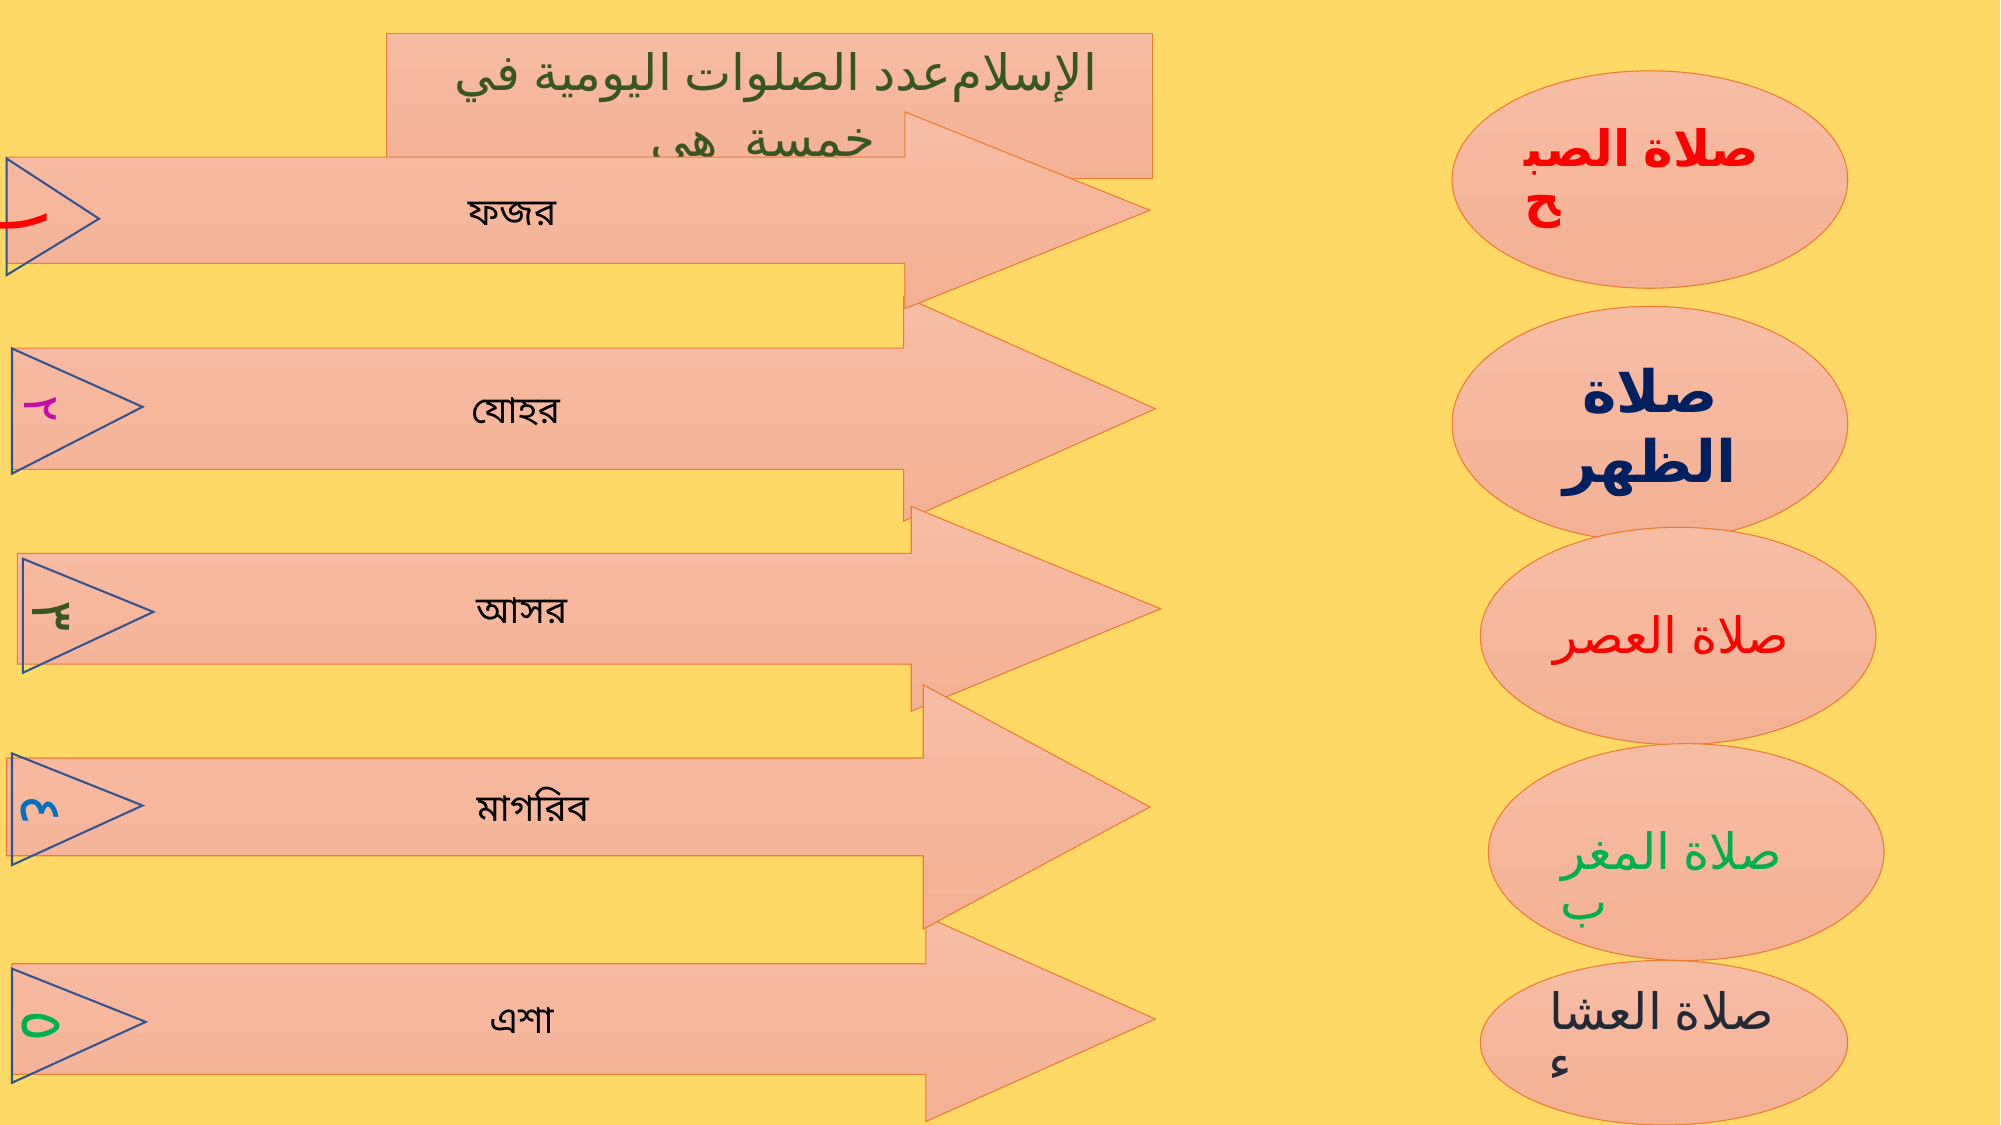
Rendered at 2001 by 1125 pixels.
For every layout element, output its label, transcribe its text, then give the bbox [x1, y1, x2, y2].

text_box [6, 70, 1848, 309]
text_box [6, 684, 1885, 961]
text_box عدد الصلوات اليومية في الإسلام هي خمسة [386, 33, 1153, 70]
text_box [17, 506, 1876, 684]
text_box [11, 961, 1848, 1125]
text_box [11, 309, 1848, 542]
